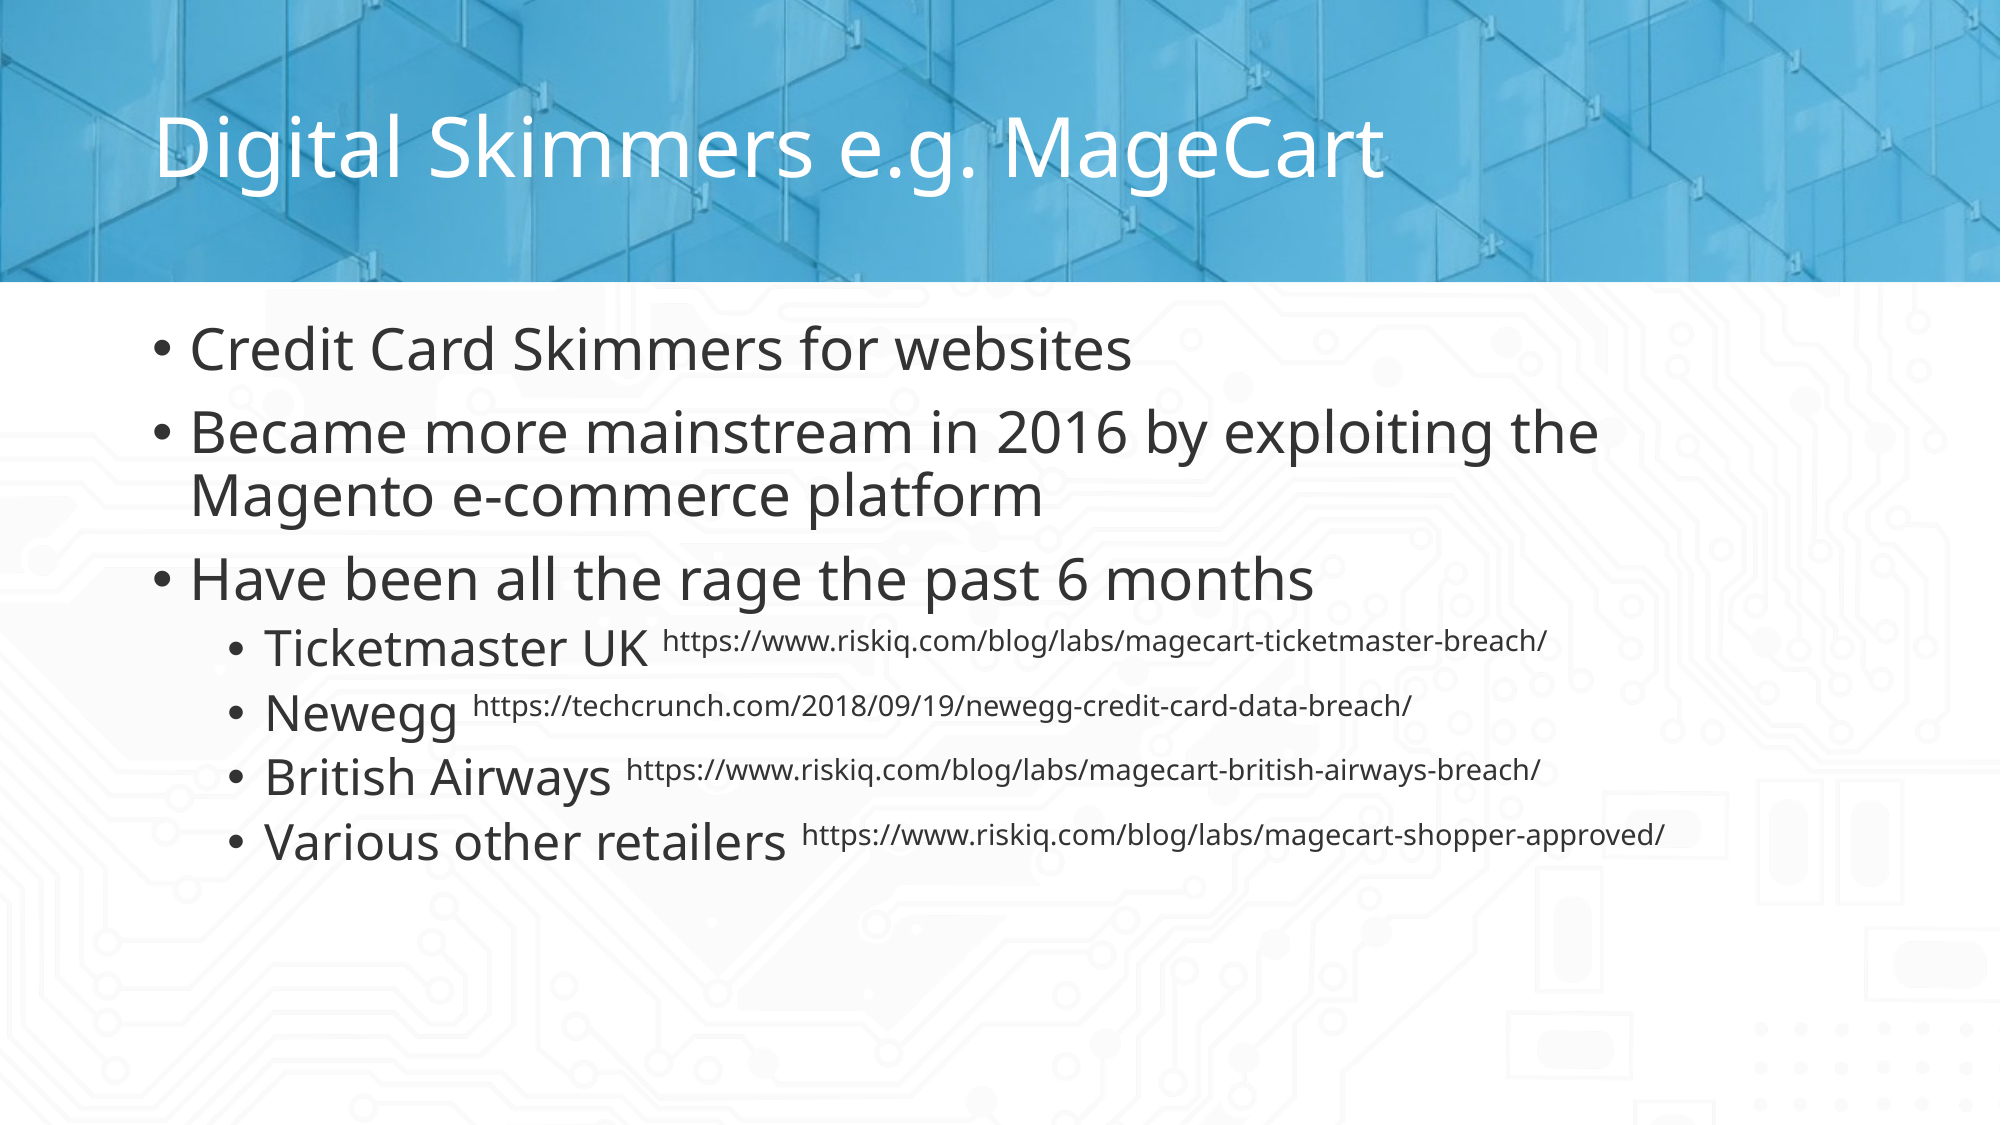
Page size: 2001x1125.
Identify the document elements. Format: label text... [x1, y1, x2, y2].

picture [0, 0, 2000, 282]
title Digital Skimmers e.g. MageCart [137, 59, 1863, 241]
list Credit Card Skimmers for websites Became more mainstream in 2016 by exploiting the Magento e-commerce platform Have been all the rage the past 6 months Ticketmaster UK https://www.riskiq.com/blog/labs/magecart-ticketmaster-breach/ Newegg https://techcrunch.com/2018/09/19/newegg-credit-card-data-breach/ British Airways https://www.riskiq.com/blog/labs/magecart-british-airways-breach/ Various other retailers https://www.riskiq.com/blog/labs/magecart-shopper-approved/ [137, 312, 1863, 1014]
